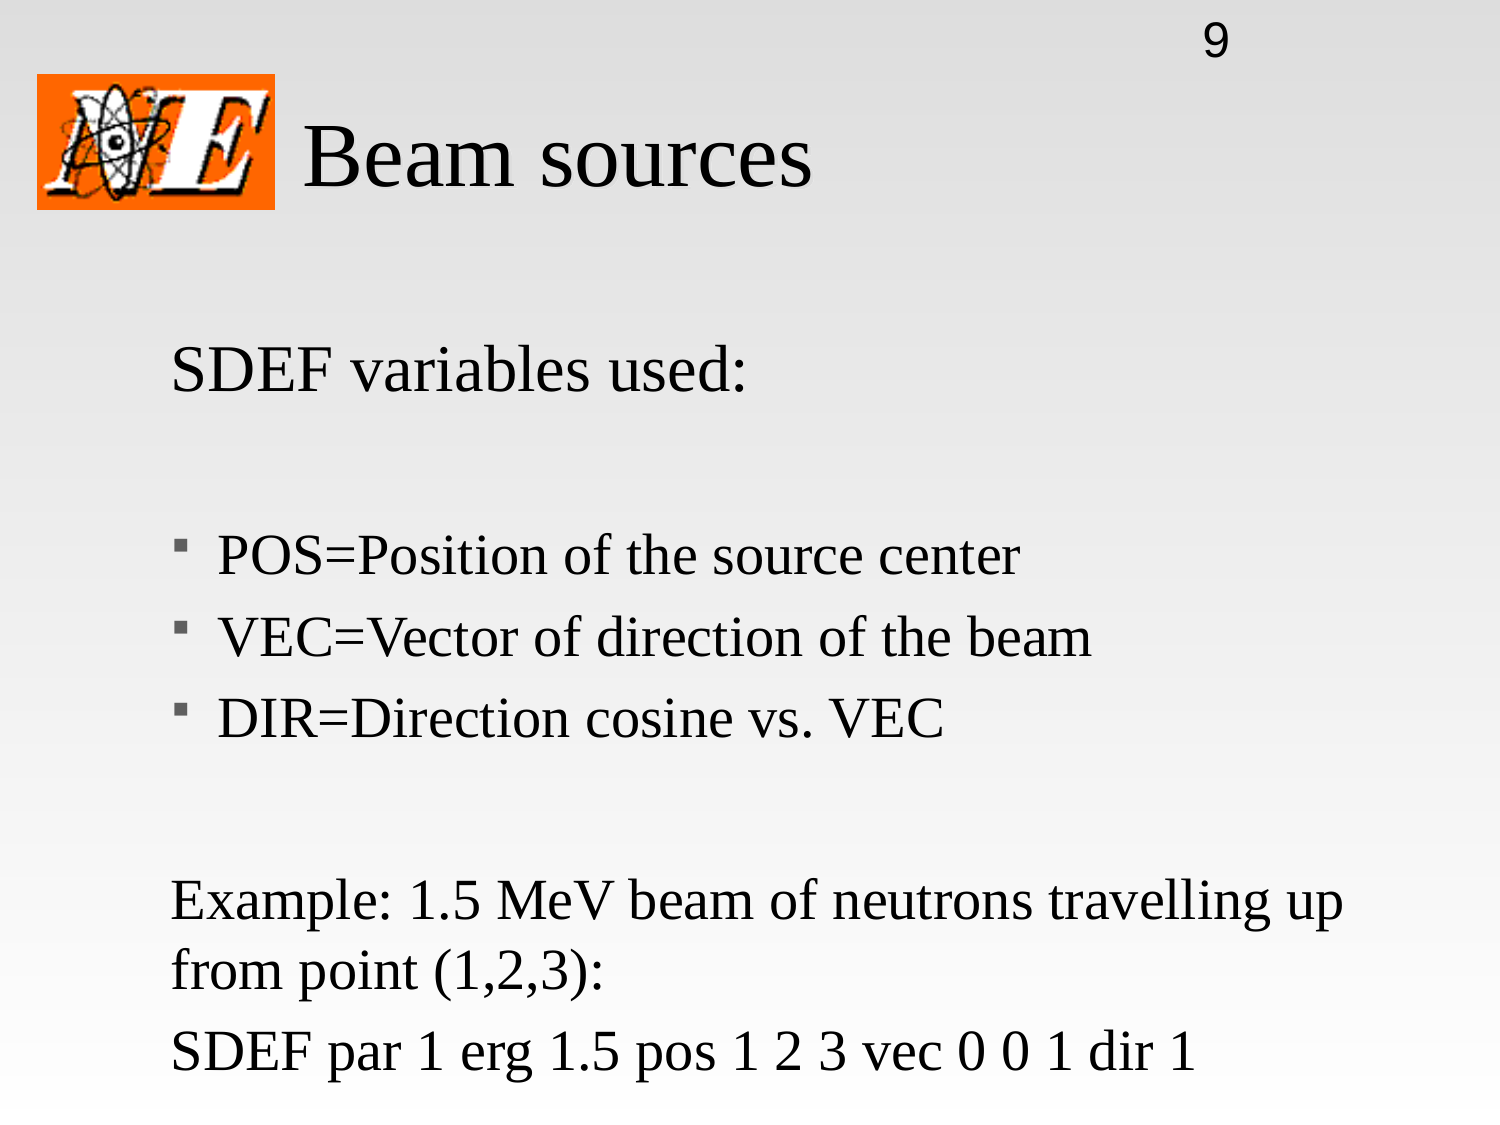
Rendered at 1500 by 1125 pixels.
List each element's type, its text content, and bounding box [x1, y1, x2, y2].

list SDEF variables used: POS=Position of the source center VEC=Vector of direction of the beam DIR=Direction cosine vs. VEC Example: 1.5 MeV beam of neutrons travelling up from point (1,2,3): SDEF par 1 erg 1.5 pos 1 2 3 vec 0 0 1 dir 1 [80, 223, 1461, 1076]
slide_number 9 [1187, 0, 1500, 75]
picture [37, 74, 275, 210]
title Beam sources [287, 56, 1463, 244]
